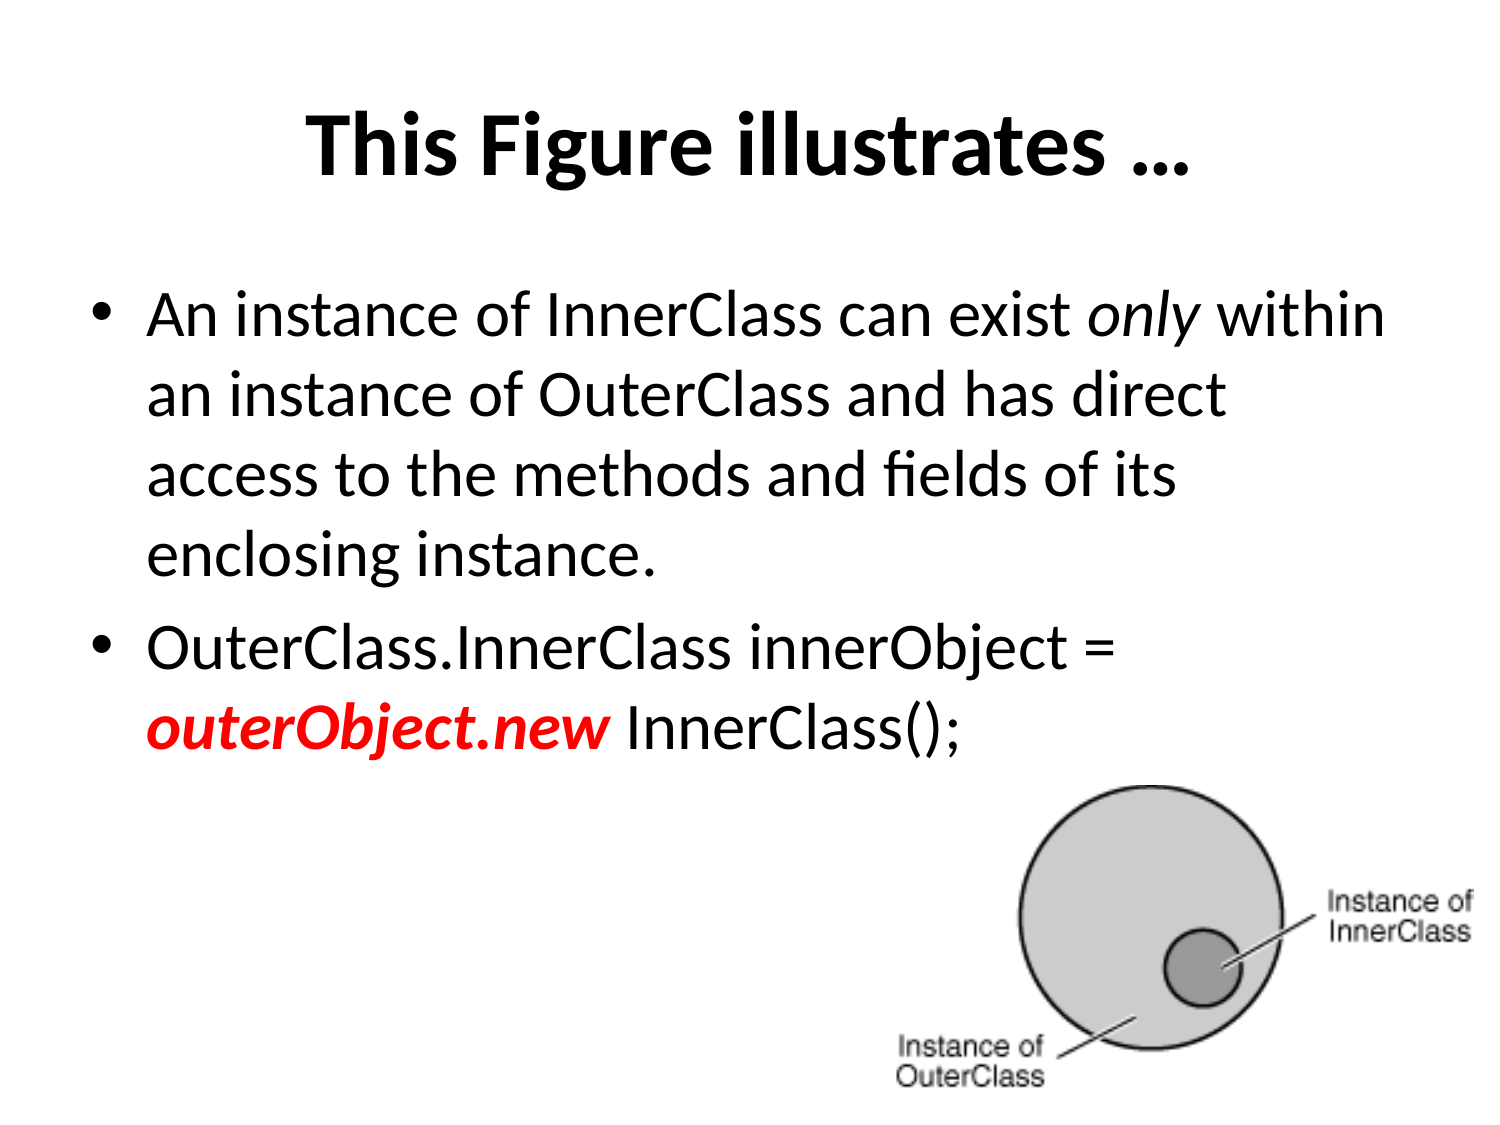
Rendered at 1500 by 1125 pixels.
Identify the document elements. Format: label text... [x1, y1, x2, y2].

list An instance of InnerClass can exist only within an instance of OuterClass and has direct access to the methods and fields of its enclosing instance. OuterClass.InnerClass innerObject = outerObject.new InnerClass(); [75, 262, 1425, 1005]
picture [894, 784, 1474, 1095]
title This Figure illustrates … [75, 45, 1425, 233]
